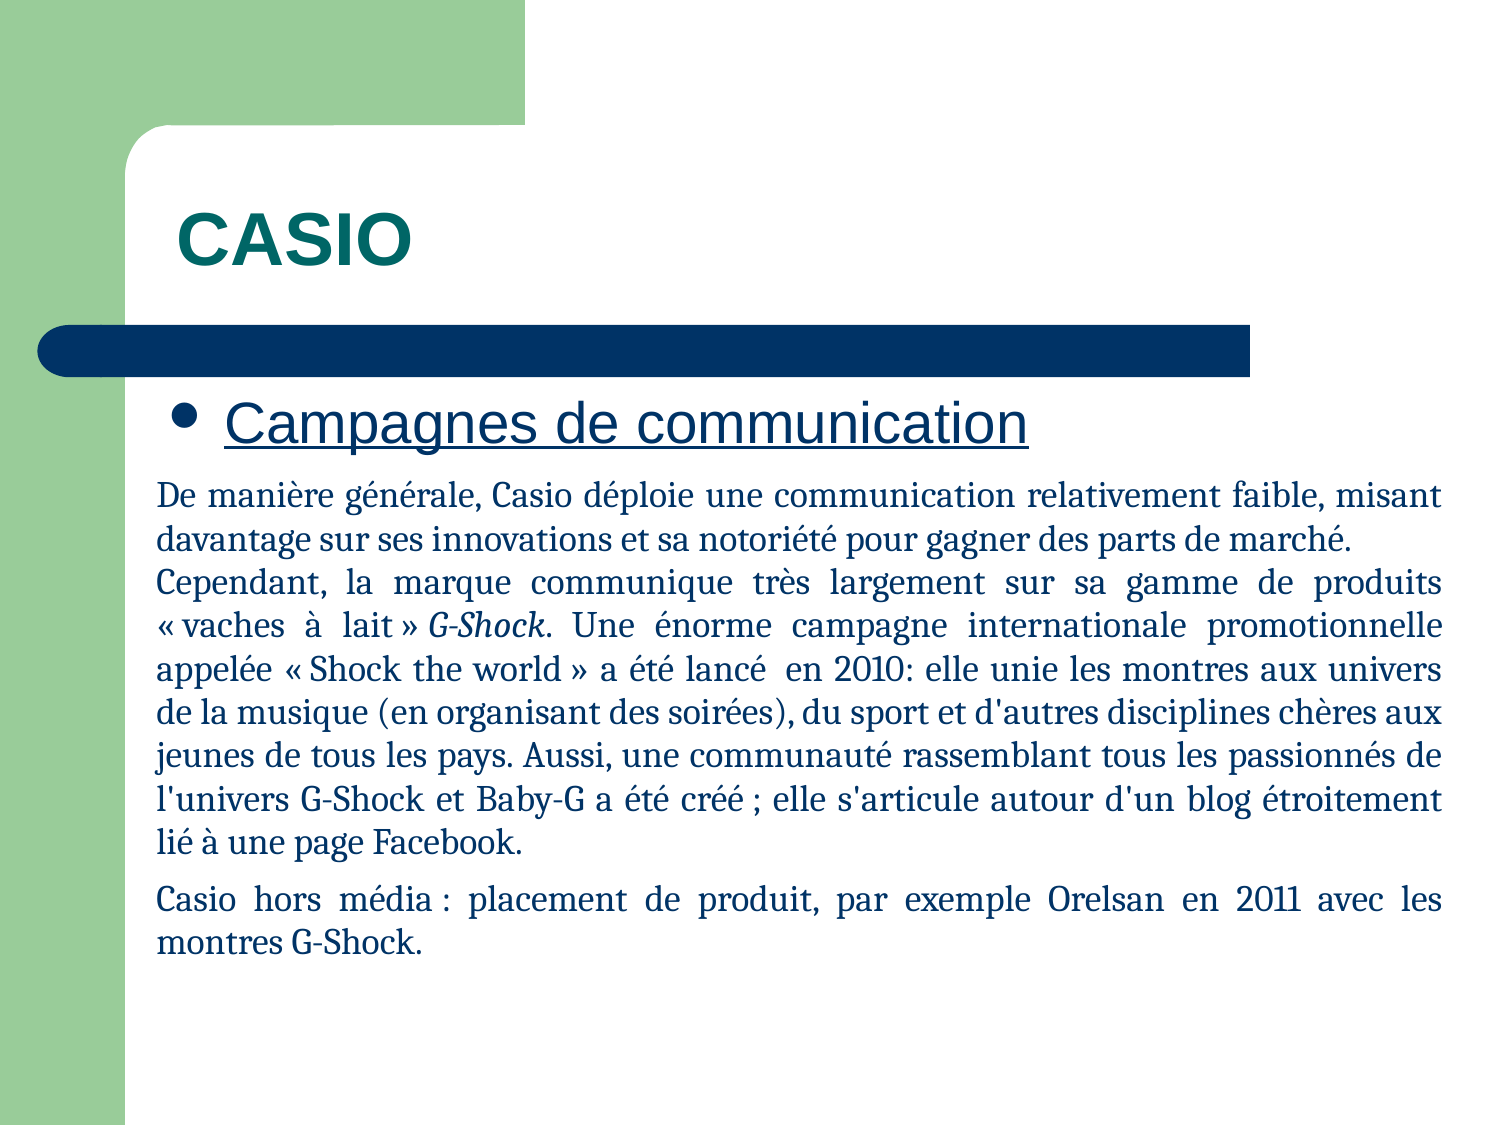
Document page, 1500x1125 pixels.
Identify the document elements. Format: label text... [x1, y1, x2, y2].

table_header De manière générale, Casio déploie une communication relativement faible, misant davantage sur ses innovations et sa notoriété pour gagner des parts de marché. Cependant, la marque communique très largement sur sa gamme de produits « vaches à lait » G-Shock. Une énorme campagne internationale promotionnelle appelée « Shock the world » a été lancé en 2010: elle unie les montres aux univers de la musique (en organisant des soirées), du sport et d'autres disciplines chères aux jeunes de tous les pays. Aussi, une communauté rassemblant tous les passionnés de l'univers G-Shock et Baby-G a été créé ; elle s'articule autour d'un blog étroitement lié à une page Facebook. Casio hors média : placement de produit, par exemple Orelsan en 2011 avec les montres G-Shock. [150, 468, 1450, 971]
text_box Campagnes de communication [153, 385, 1500, 1032]
text_box CASIO [149, 113, 1450, 302]
